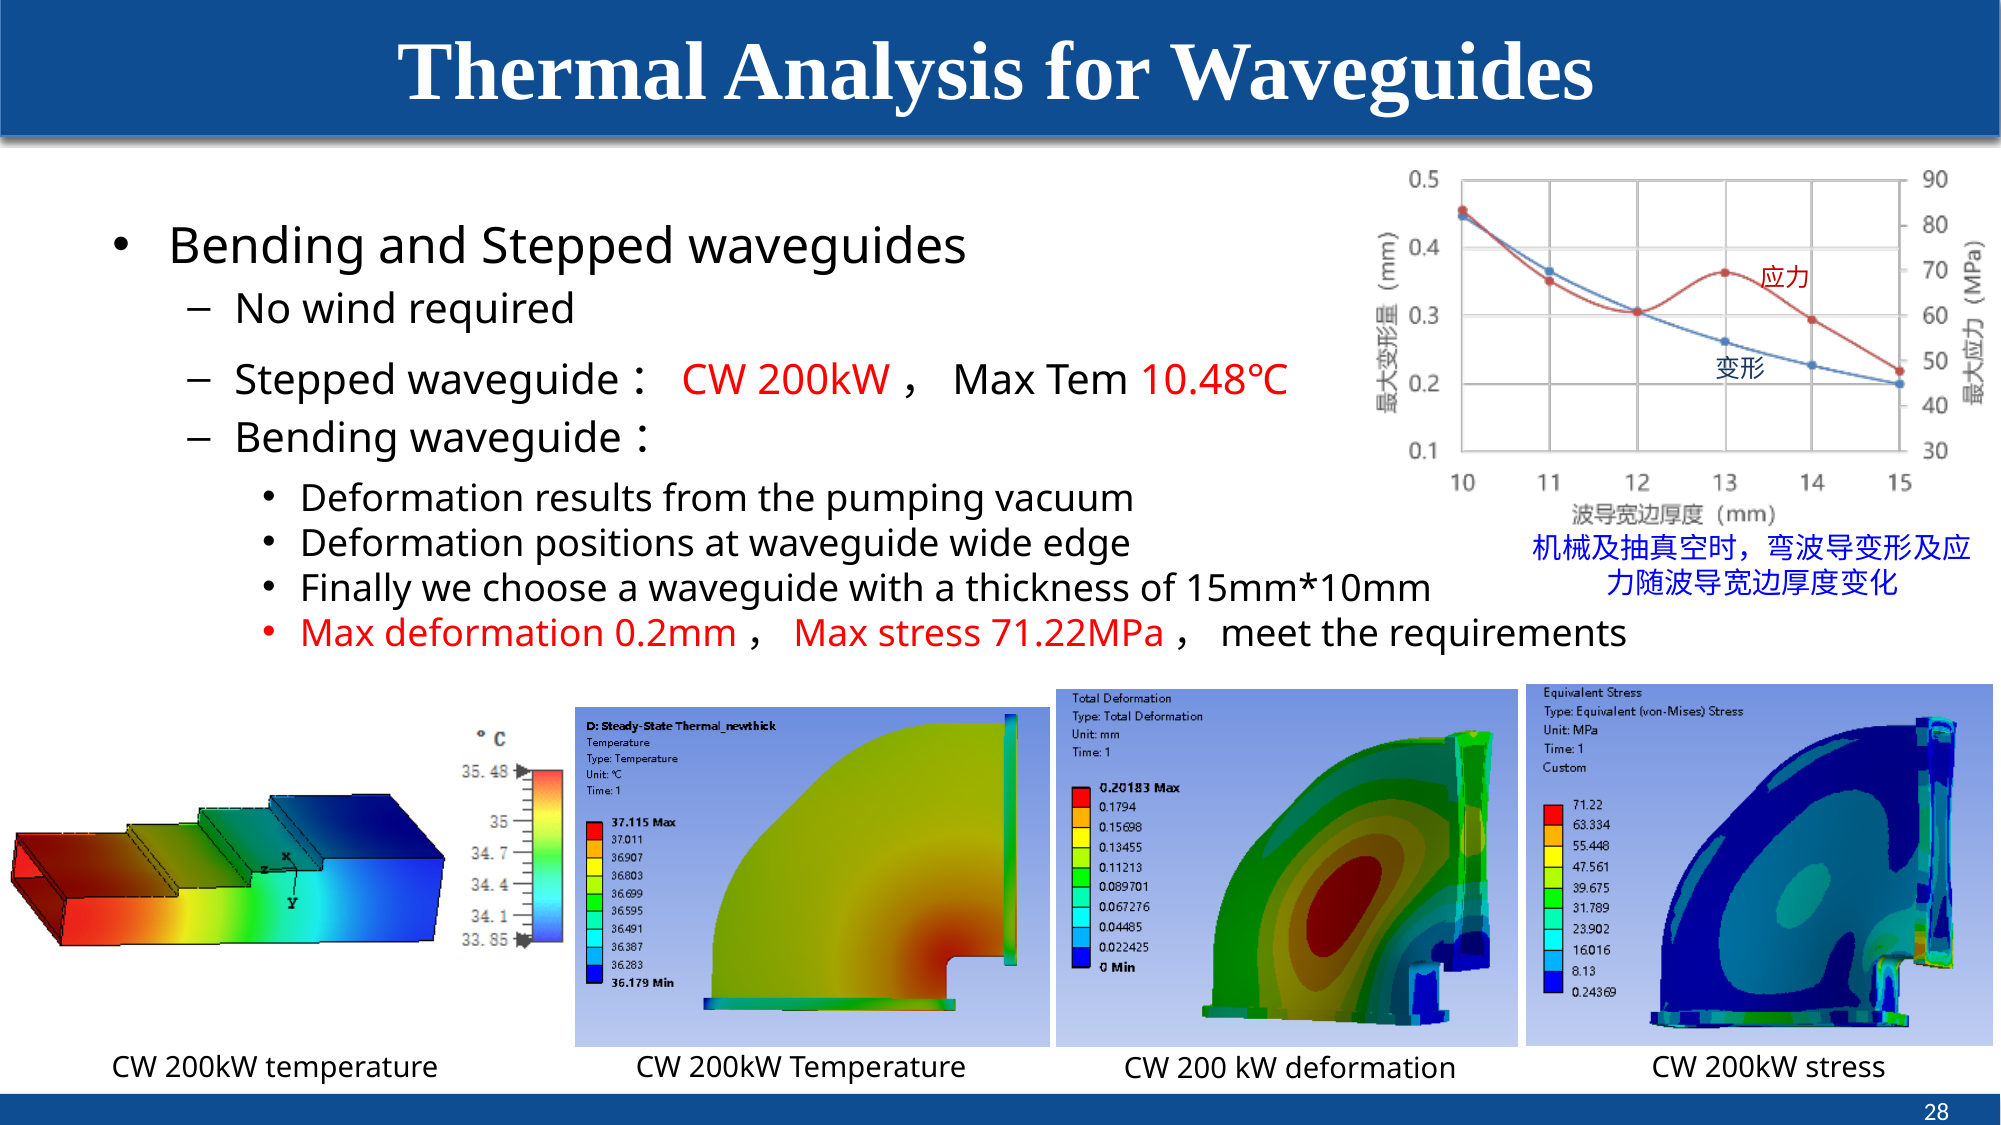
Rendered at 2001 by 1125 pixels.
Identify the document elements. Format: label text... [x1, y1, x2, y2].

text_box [0, 729, 570, 1020]
text_box 机械及抽真空时，弯波导变形及应力随波导宽边厚度变化 [1514, 540, 1990, 607]
picture [575, 706, 1050, 1047]
text_box CW 200 kW deformation [1052, 1053, 1528, 1092]
title Thermal Analysis for Waveguides [134, 0, 1860, 132]
picture [1525, 684, 1993, 1046]
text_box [1347, 158, 1993, 534]
text_box CW 200kW temperature [37, 1040, 513, 1091]
list Bending and Stepped waveguides No wind required Stepped waveguide：CW 200kW，Max Tem 10.48℃ Bending waveguide： Deformation results from the pumping vacuum Deformation positions at waveguide wide edge Finally we choose a waveguide with a thickness of 15mm*10mm Max deformation 0.2mm，Max stress 71.22MPa，meet the requirements [97, 205, 1898, 728]
picture [1056, 688, 1518, 1047]
text_box CW 200kW Temperature [563, 1040, 1039, 1091]
text_box CW 200kW stress [1491, 1040, 2000, 1091]
